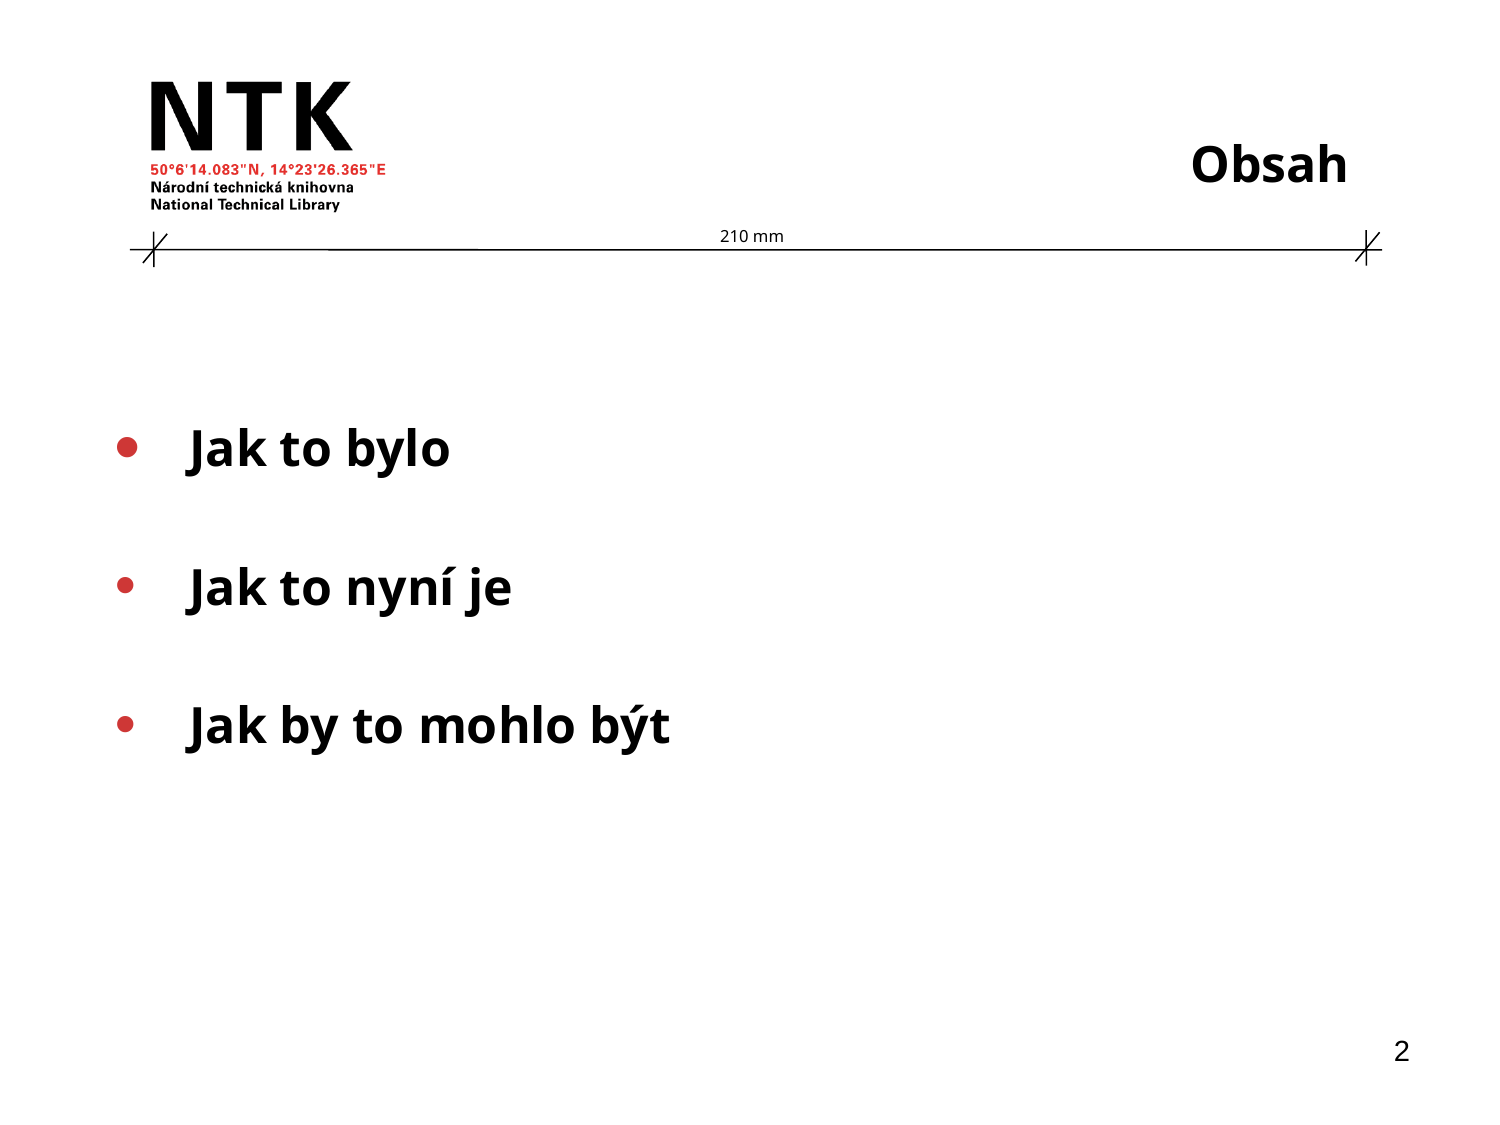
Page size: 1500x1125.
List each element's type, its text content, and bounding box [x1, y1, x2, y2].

slide_number 2 [1074, 1024, 1425, 1103]
text_box [105, 281, 1464, 1085]
text_box Jak to bylo Jak to nyní je Jak by to mohlo být [100, 408, 1412, 821]
text_box Obsah [419, 101, 1365, 208]
picture [100, 30, 435, 260]
picture [155, 251, 435, 260]
